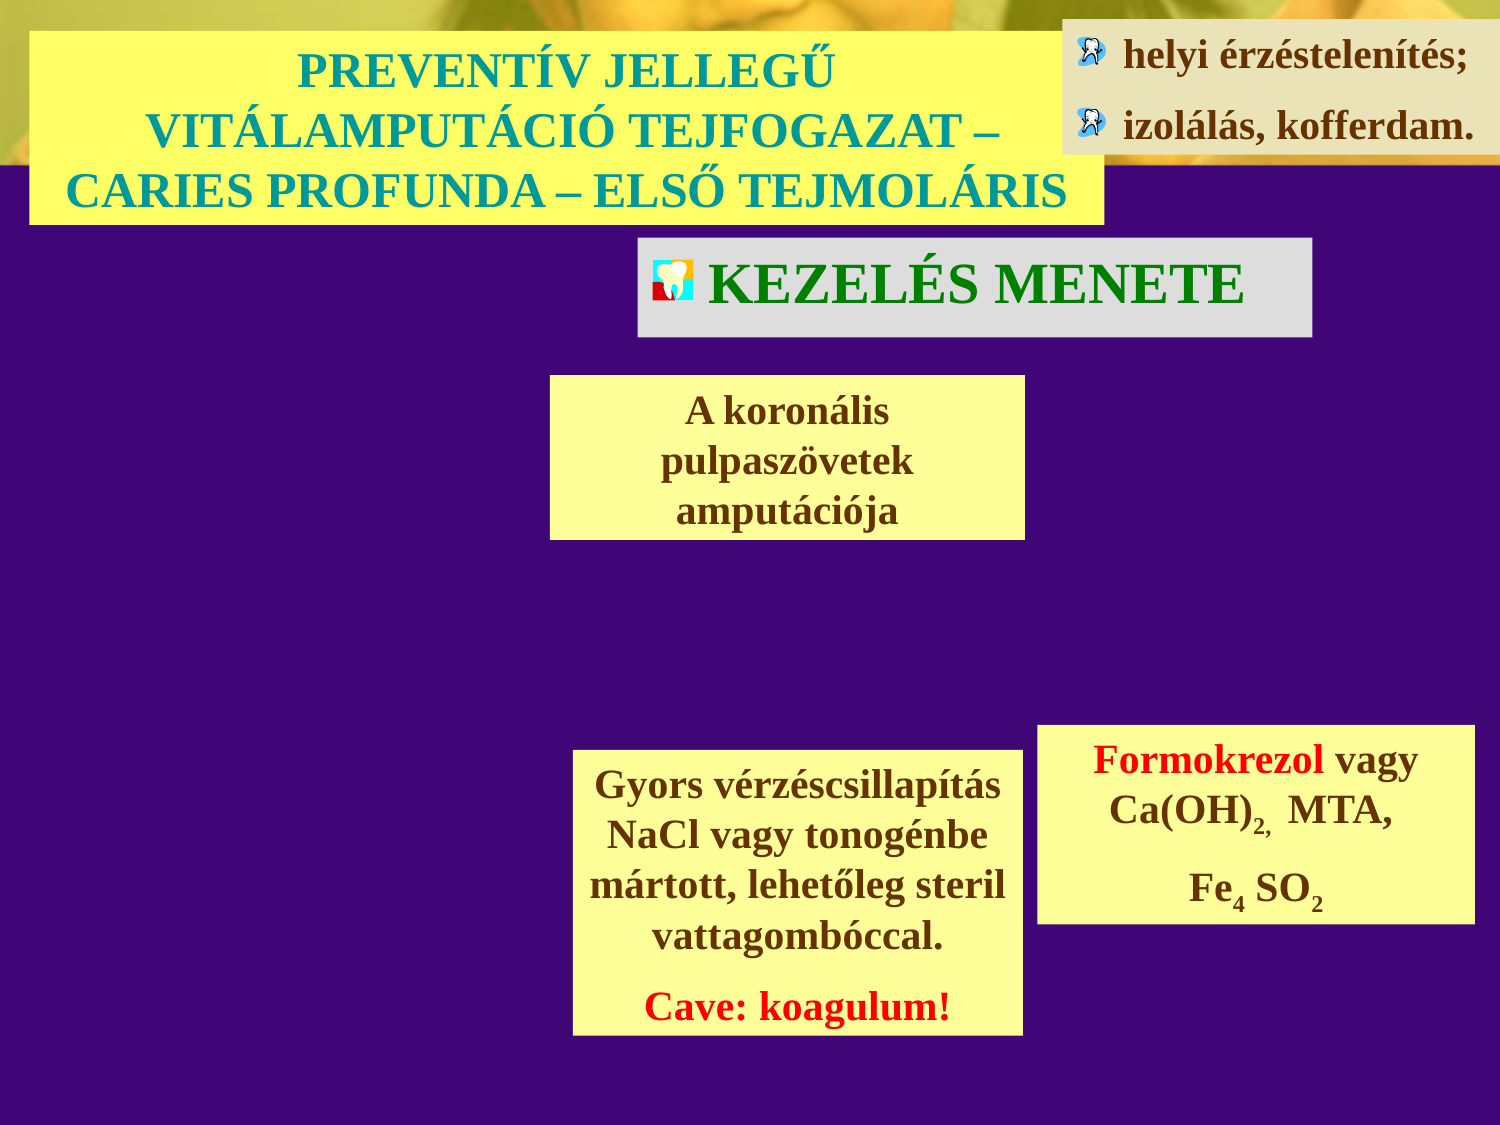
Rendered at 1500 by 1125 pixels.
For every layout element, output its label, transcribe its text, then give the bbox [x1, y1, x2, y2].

text_box helyi érzéstelenítés; izolálás, kofferdam. [1062, 19, 1500, 155]
text_box Gyors vérzéscsillapítás NaCl vagy tonogénbe mártott, lehetőleg steril vattagombóccal. Cave: koagulum! [572, 749, 1023, 1036]
text_box Formokrezol vagy Ca(OH)2, MTA, Fe4 SO2 [1037, 724, 1475, 925]
title PREVENTÍV JELLEGŰ VITÁLAMPUTÁCIÓ TEJFOGAZAT – CARIES PROFUNDA – ELSŐ TEJMOLÁRIS [29, 30, 1105, 225]
list KEZELÉS MENETE [637, 237, 1313, 338]
text_box A koronális pulpaszövetek amputációja [549, 375, 1025, 540]
picture [0, 0, 1500, 1125]
